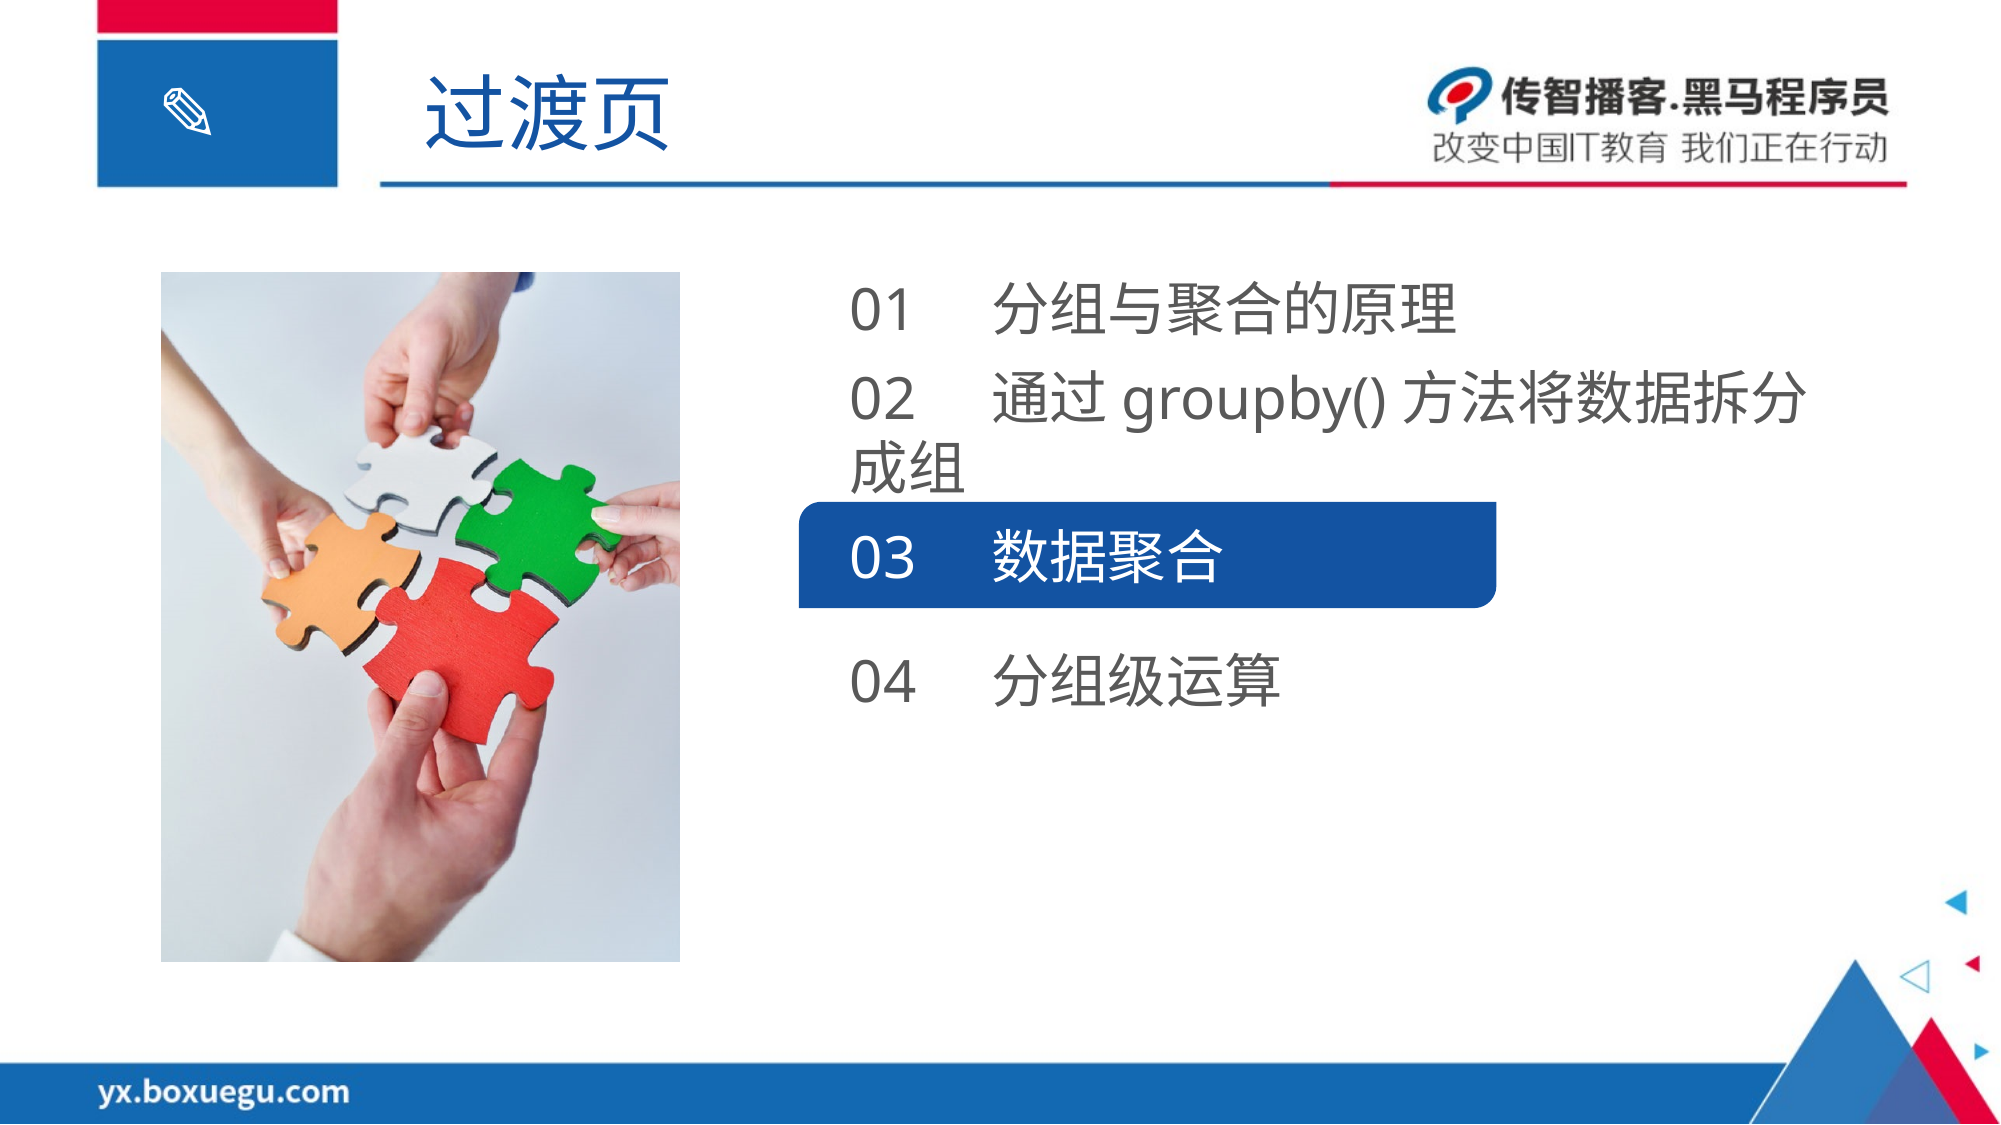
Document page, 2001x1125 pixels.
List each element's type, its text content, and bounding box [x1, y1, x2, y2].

text_box 03 数据聚合 [849, 519, 1773, 590]
text_box 过渡页 [409, 53, 899, 169]
text_box 01 分组与聚合的原理 [849, 272, 1497, 343]
text_box [797, 500, 1498, 610]
text_box 04 分组级运算 [849, 643, 1753, 714]
text_box 02 通过groupby()方法将数据拆分成组 [849, 361, 1855, 502]
picture [0, 0, 2000, 1124]
